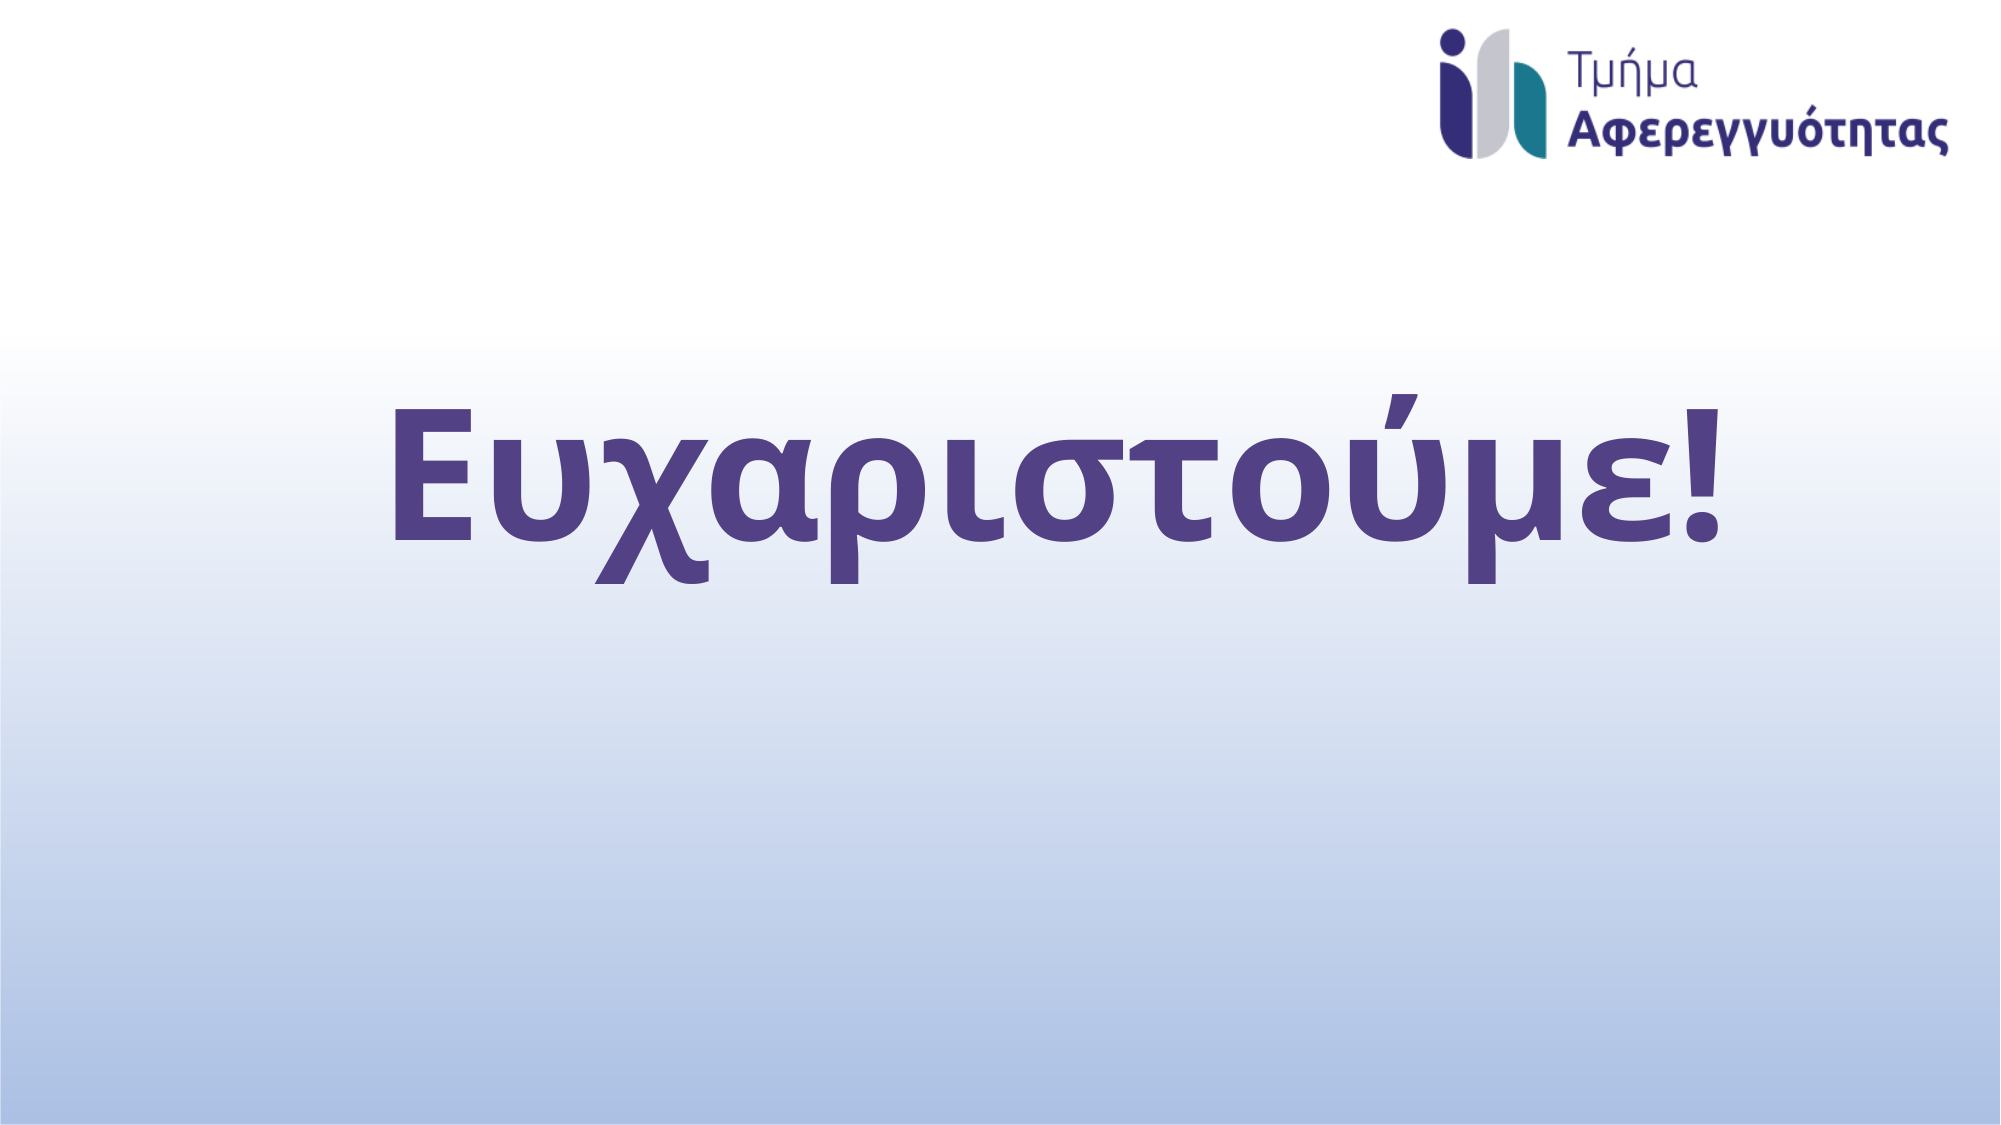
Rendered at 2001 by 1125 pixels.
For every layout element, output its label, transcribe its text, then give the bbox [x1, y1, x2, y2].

picture [0, 0, 2000, 1125]
list Ευχαριστούμε! [113, 412, 1887, 1081]
